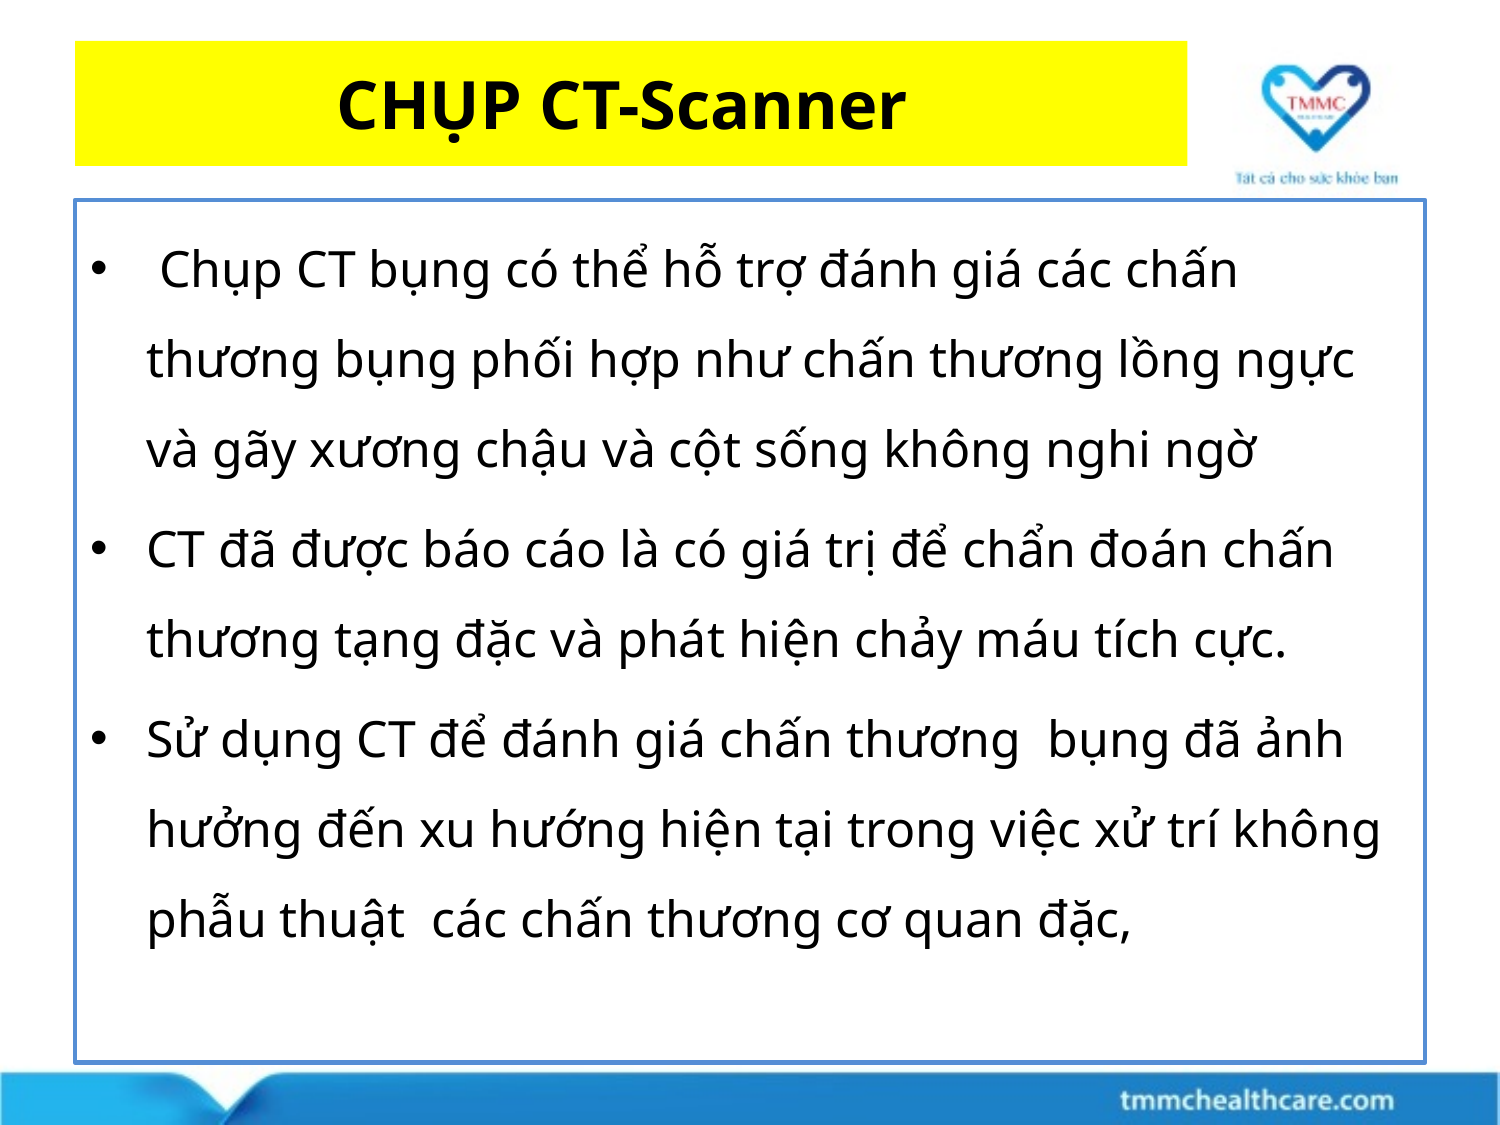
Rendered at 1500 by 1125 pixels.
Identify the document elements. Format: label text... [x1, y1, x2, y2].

picture [0, 0, 1500, 1125]
title CHỤP CT-Scanner [75, 40, 1188, 166]
list Chụp CT bụng có thể hỗ trợ đánh giá các chấn thương bụng phối hợp như chấn thương lồng ngực và gãy xương chậu và cột sống không nghi ngờ CT đã được báo cáo là có giá trị để chẩn đoán chấn thương tạng đặc và phát hiện chảy máu tích cực. Sử dụng CT để đánh giá chấn thương bụng đã ảnh hưởng đến xu hướng hiện tại trong việc xử trí không phẫu thuật các chấn thương cơ quan đặc, [75, 200, 1425, 1063]
